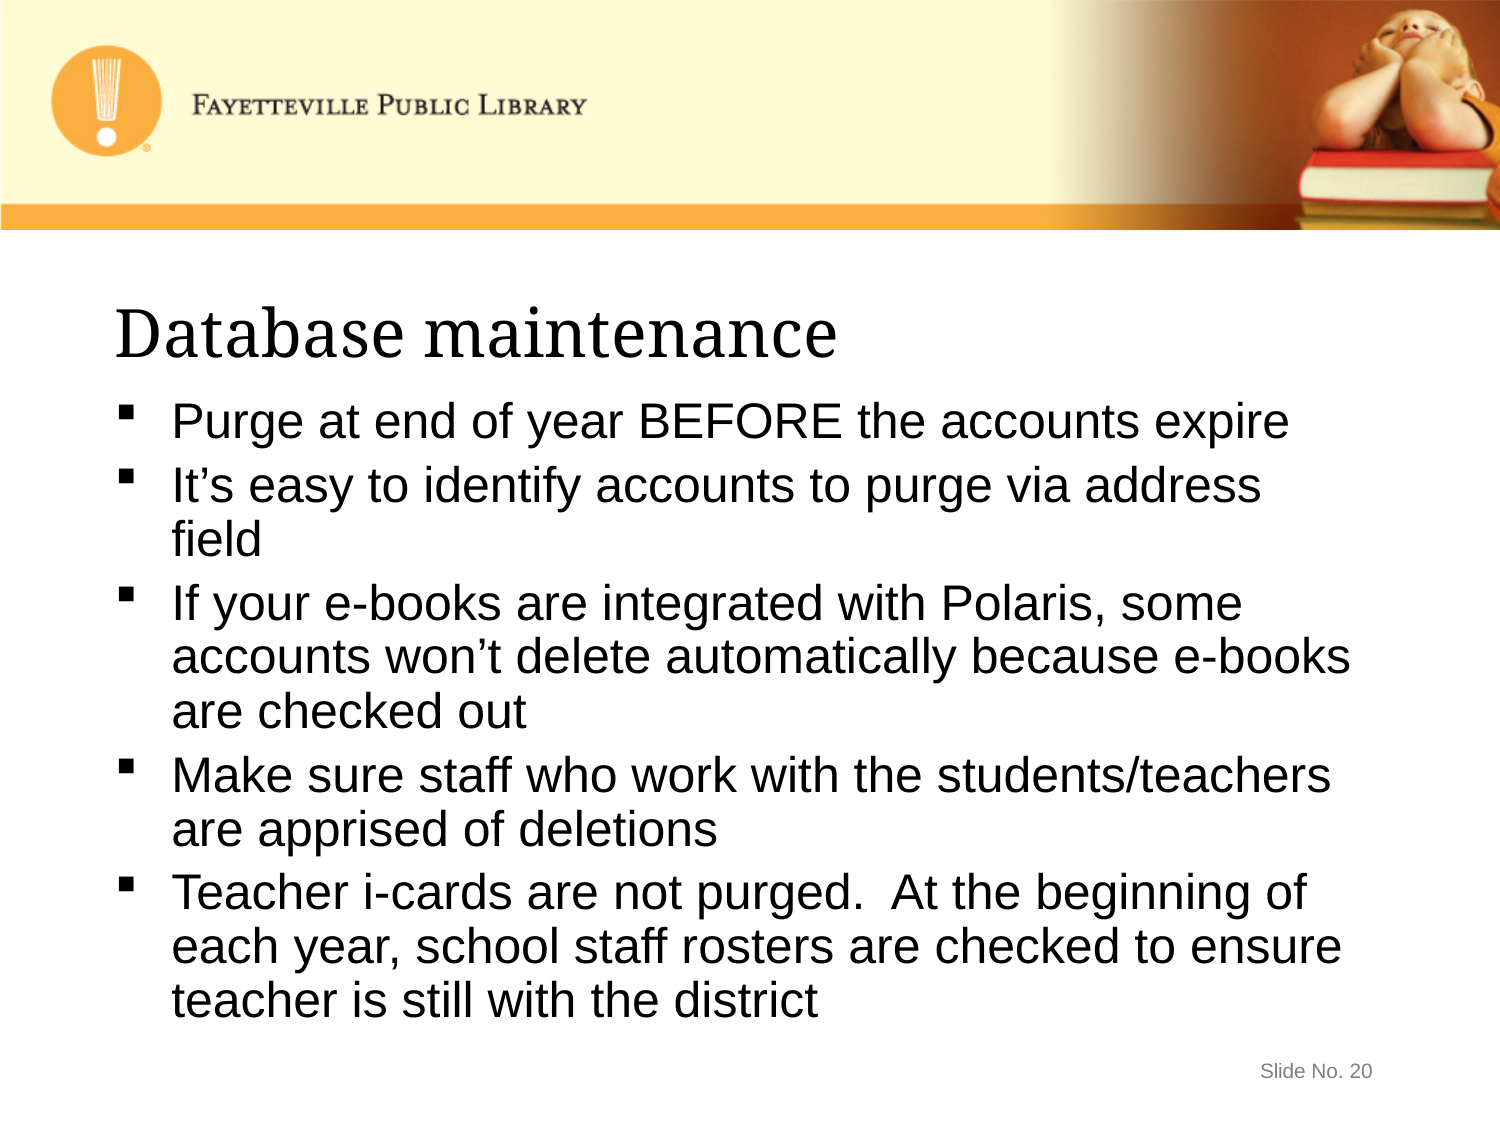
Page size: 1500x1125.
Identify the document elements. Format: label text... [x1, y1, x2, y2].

title Database maintenance [99, 249, 1376, 413]
list Purge at end of year BEFORE the accounts expire It’s easy to identify accounts to purge via address field If your e-books are integrated with Polaris, some accounts won’t delete automatically because e-books are checked out Make sure staff who work with the students/teachers are apprised of deletions Teacher i-cards are not purged. At the beginning of each year, school staff rosters are checked to ensure teacher is still with the district [99, 413, 1376, 1051]
picture [0, 0, 1500, 230]
slide_number Slide No. 20 [1224, 1049, 1388, 1101]
